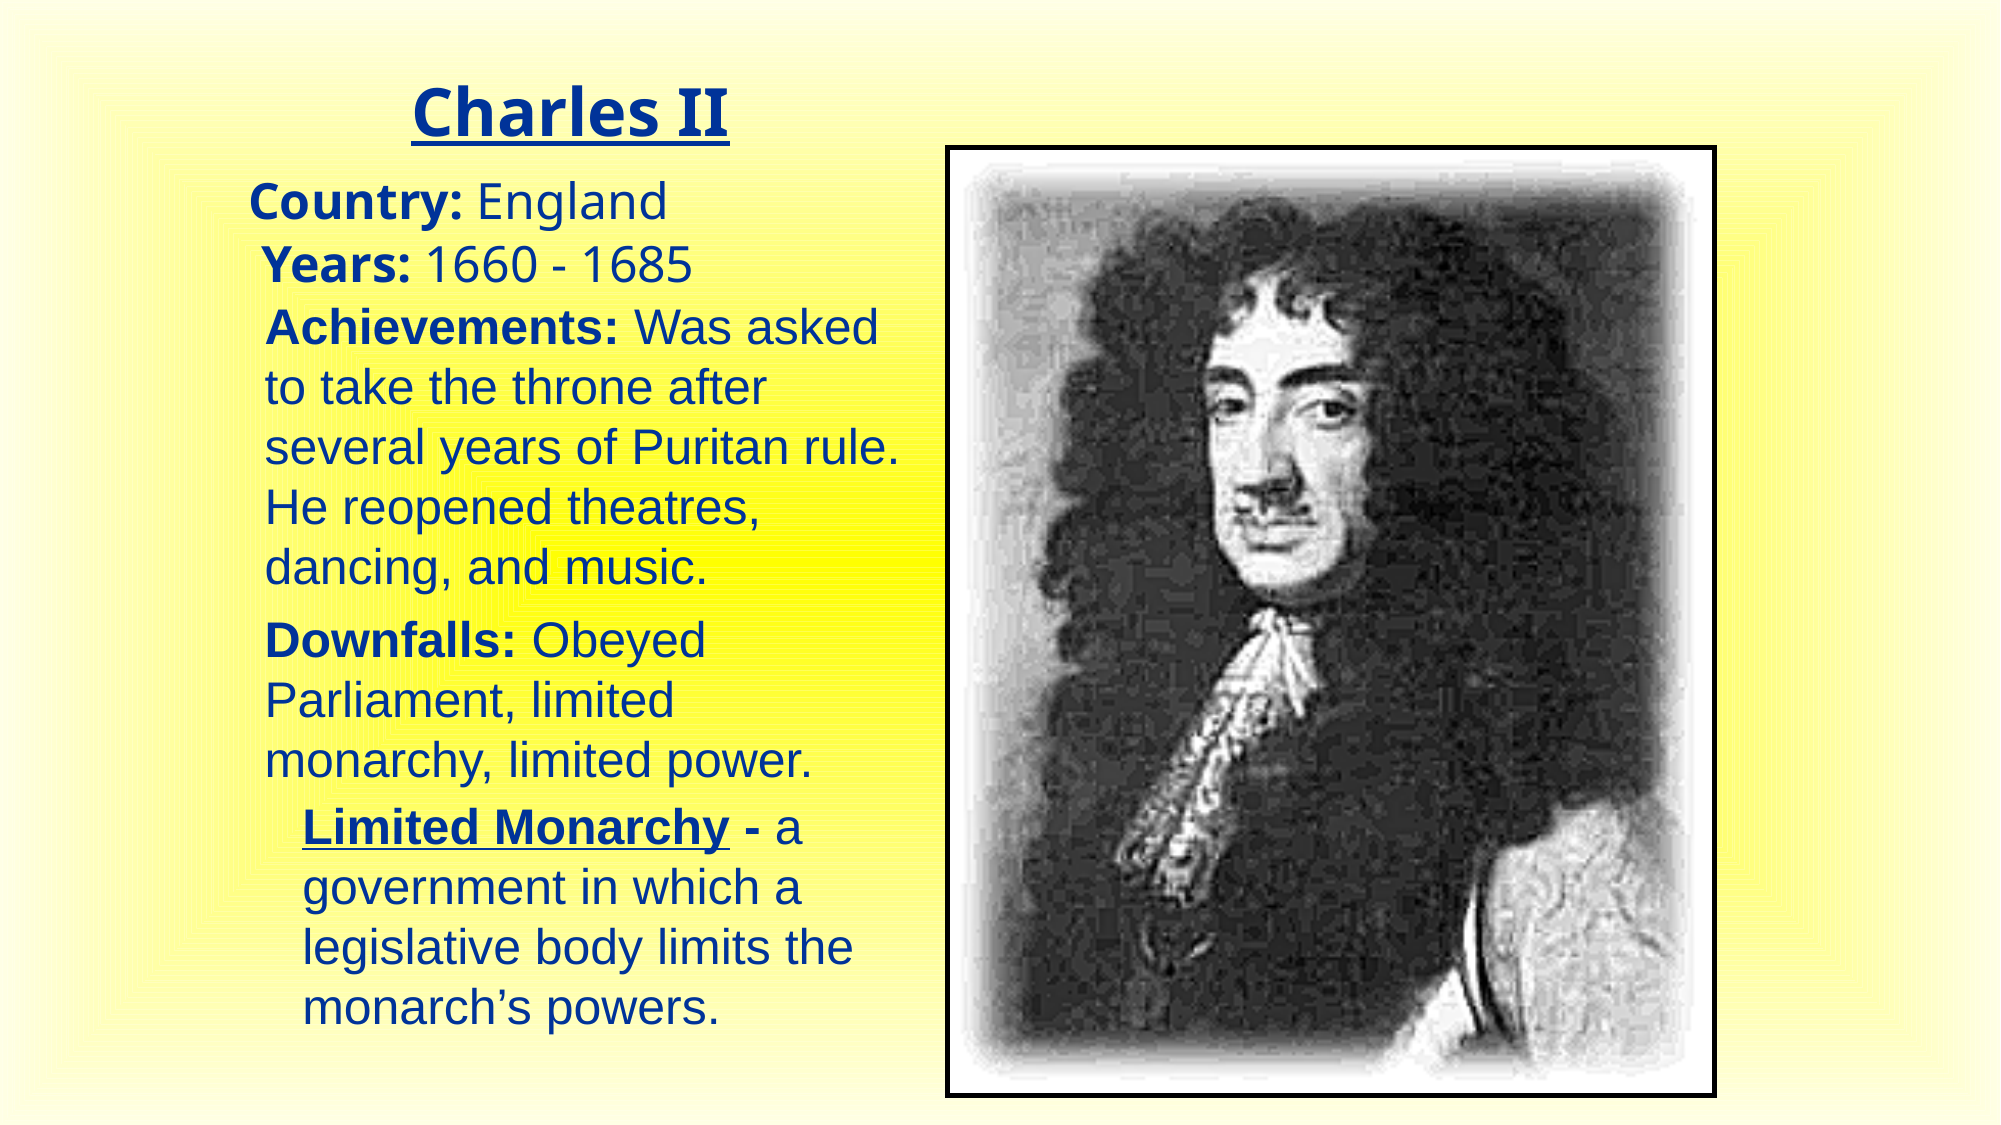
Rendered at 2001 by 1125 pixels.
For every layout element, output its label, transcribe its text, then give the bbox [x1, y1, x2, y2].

text_box Charles II [396, 62, 745, 158]
text_box Downfalls: Obeyed Parliament, limited monarchy, limited power. [249, 599, 925, 795]
text_box Country: England [233, 162, 684, 238]
text_box Limited Monarchy - a government in which a legislative body limits the monarch’s powers. [287, 787, 938, 1043]
text_box Achievements: Was asked to take the throne after several years of Puritan rule. He reopened theatres, dancing, and music. [249, 287, 925, 599]
text_box Years: 1660 - 1685 [246, 224, 710, 300]
picture [949, 149, 1713, 1094]
